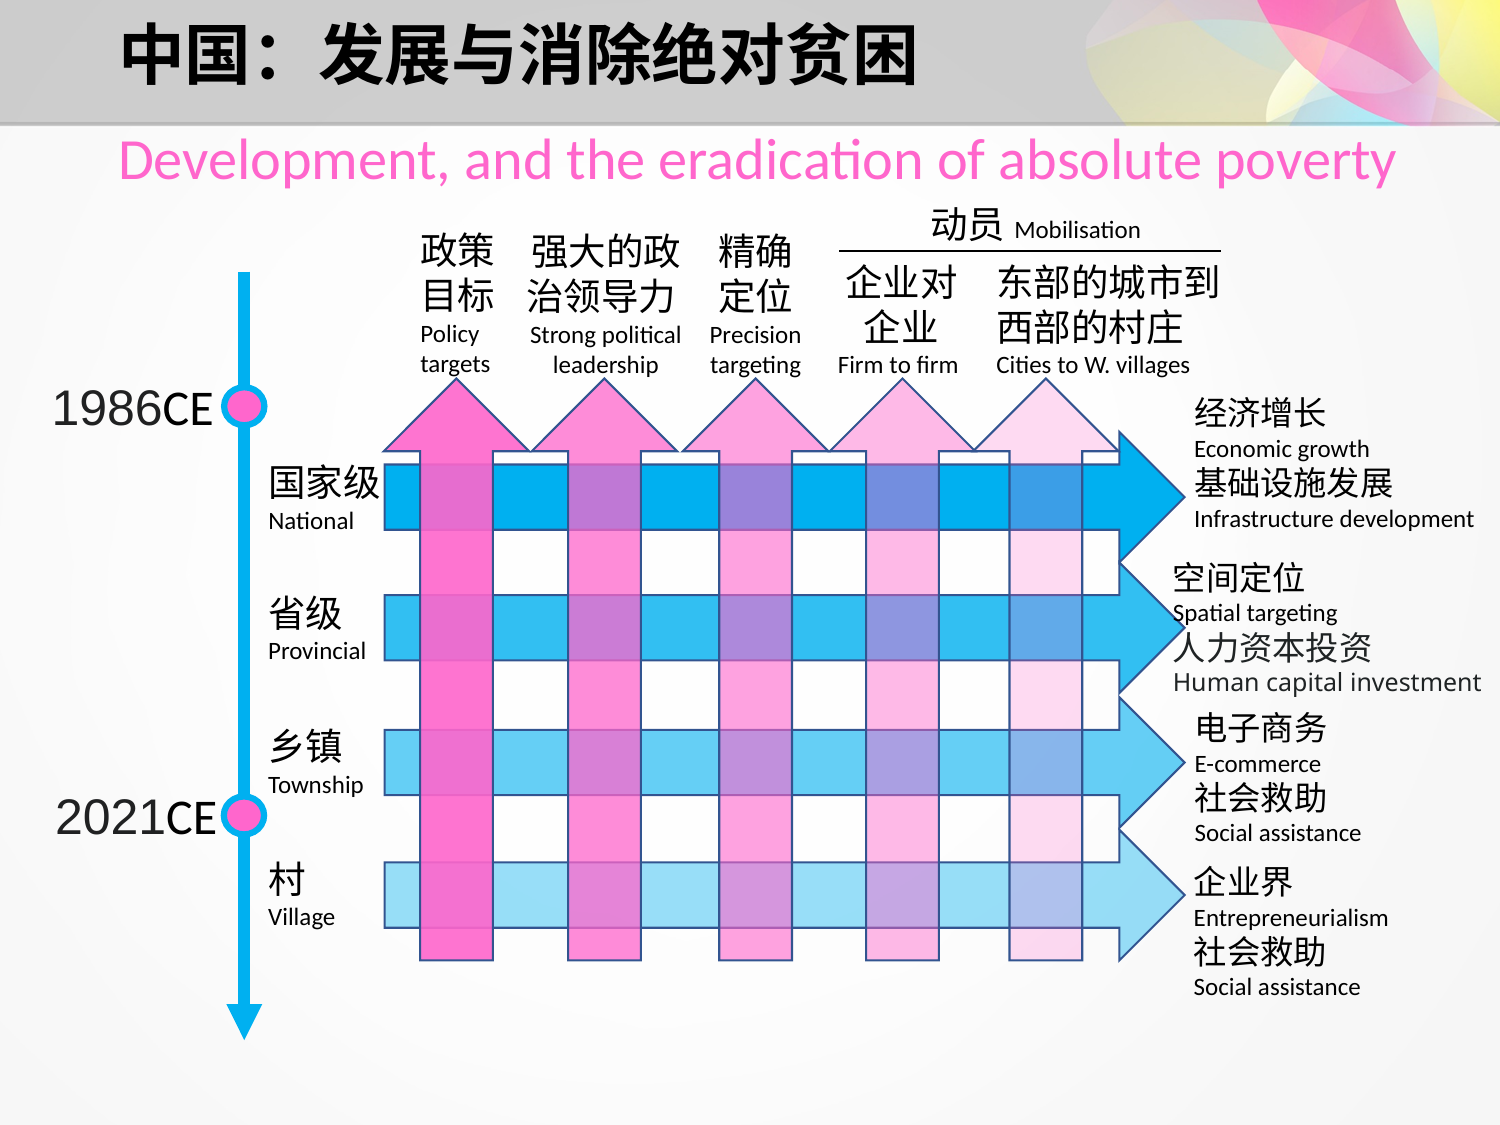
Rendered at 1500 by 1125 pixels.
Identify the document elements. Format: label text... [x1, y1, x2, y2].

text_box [839, 194, 1221, 255]
text_box 经济增长 Economic growth 基础设施发展 Infrastructure development [1243, 384, 1490, 549]
picture [0, 0, 1500, 1125]
list Development, and the eradication of absolute poverty [103, 121, 1500, 214]
text_box 2021CE [40, 777, 244, 853]
title 中国：发展与消除绝对贫困 [103, 19, 1397, 97]
text_box 1986CE [245, 426, 252, 444]
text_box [383, 219, 704, 961]
text_box [245, 386, 266, 427]
text_box 村 Village [253, 848, 351, 939]
text_box [223, 386, 244, 427]
text_box 电子商务 E-commerce 社会救助 Social assistance [1243, 699, 1389, 855]
text_box 空间定位 Spatial targeting 人力资本投资 Human capital investment [1243, 549, 1497, 704]
text_box 1986CE [36, 368, 244, 444]
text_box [814, 251, 1243, 961]
text_box 1986CE [245, 368, 252, 387]
text_box 国家级 National [253, 451, 383, 542]
text_box 省级 Provincial [253, 582, 382, 673]
text_box 2021CE [245, 777, 256, 853]
text_box 乡镇 Township [253, 715, 380, 806]
text_box [256, 799, 266, 832]
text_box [682, 221, 829, 961]
text_box 企业界 Entrepreneurialism 社会救助 Social assistance [1178, 853, 1405, 1009]
